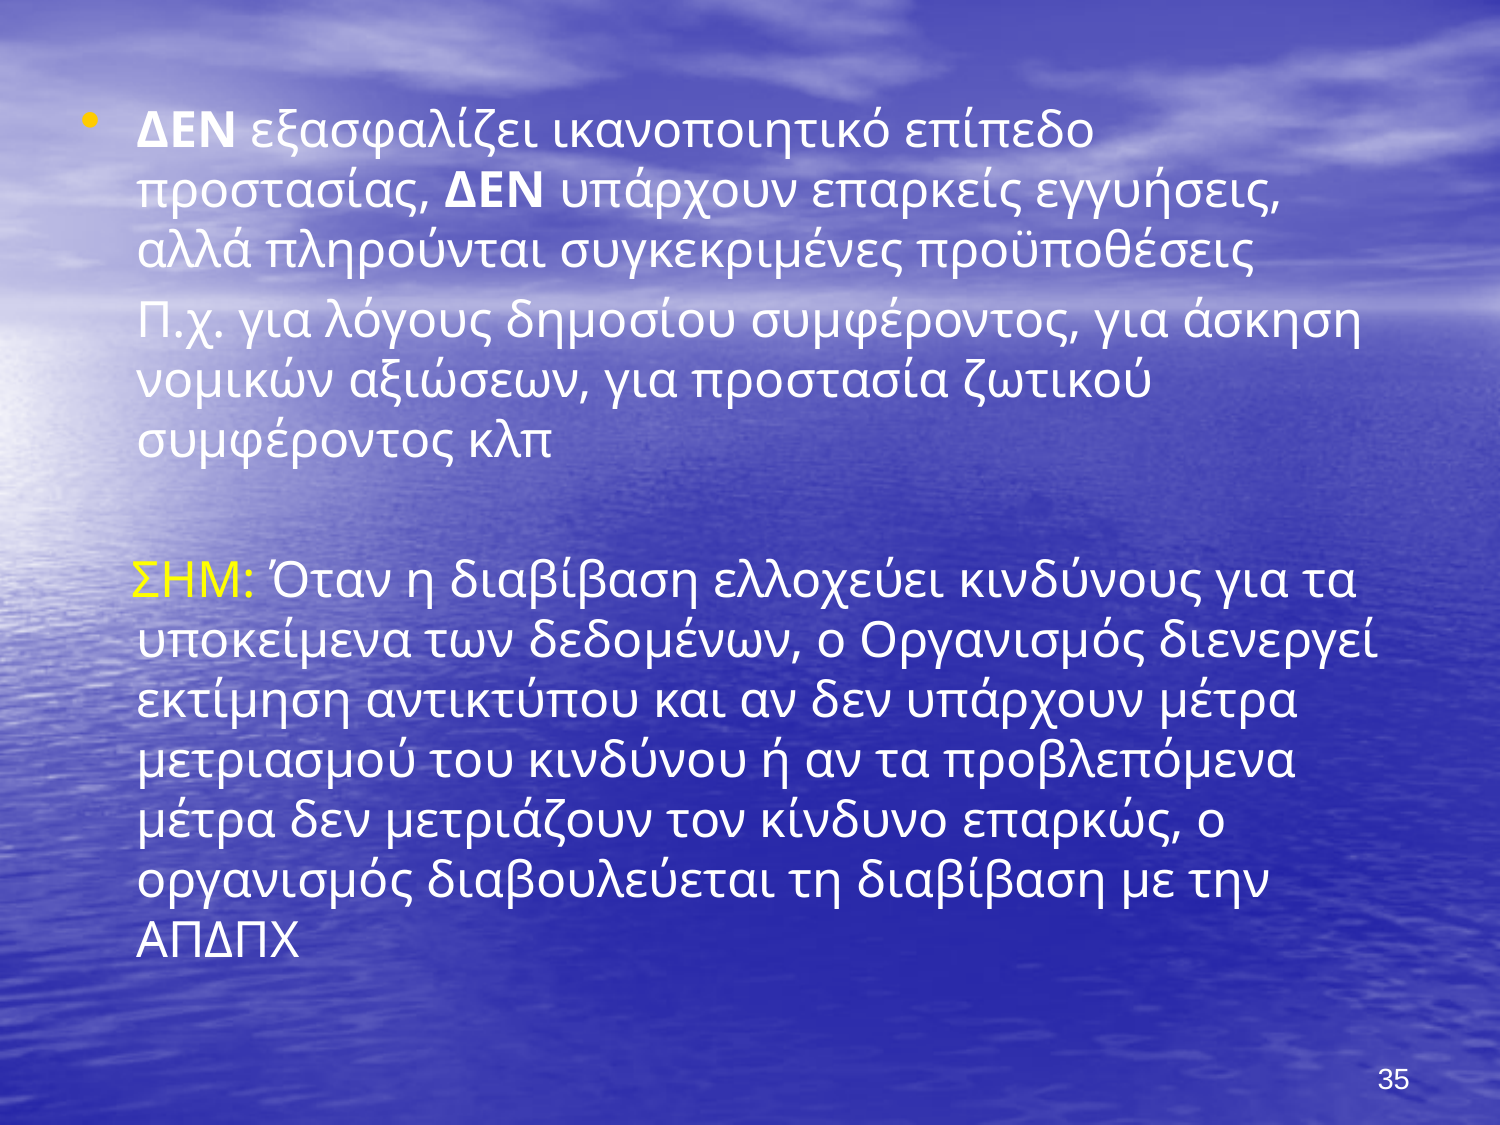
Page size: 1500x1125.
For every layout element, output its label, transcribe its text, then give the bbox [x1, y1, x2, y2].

slide_number 35 [1074, 1024, 1426, 1103]
list ΔΕΝ εξασφαλίζει ικανοποιητικό επίπεδο προστασίας, ΔΕΝ υπάρχουν επαρκείς εγγυήσεις, αλλά πληρούνται συγκεκριμένες προϋποθέσεις Π.χ. για λόγους δημοσίου συμφέροντος, για άσκηση νομικών αξιώσεων, για προστασία ζωτικού συμφέροντος κλπ ΣΗΜ: Όταν η διαβίβαση ελλοχεύει κινδύνους για τα υποκείμενα των δεδομένων, ο Οργανισμός διενεργεί εκτίμηση αντικτύπου και αν δεν υπάρχουν μέτρα μετριασμού του κινδύνου ή αν τα προβλεπόμενα μέτρα δεν μετριάζουν τον κίνδυνο επαρκώς, ο οργανισμός διαβουλεύεται τη διαβίβαση με την ΑΠΔΠΧ [64, 89, 1412, 988]
